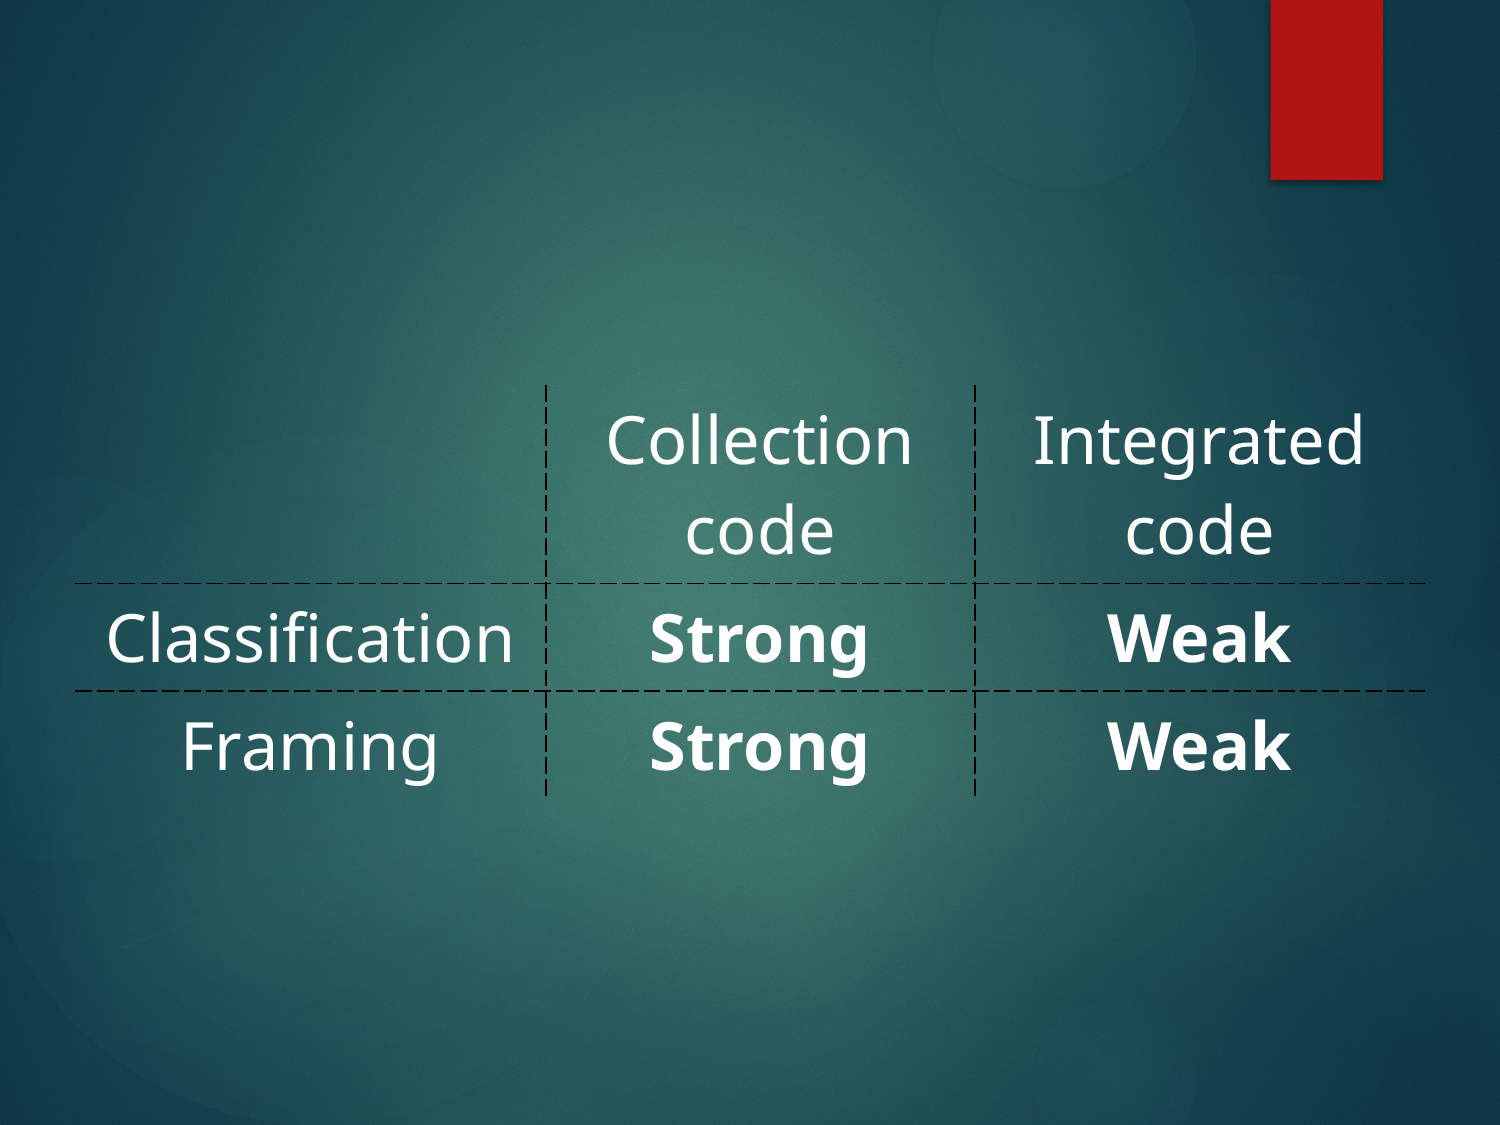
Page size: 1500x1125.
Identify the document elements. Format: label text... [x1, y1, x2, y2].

table_header [75, 385, 546, 584]
table_header Collection code [546, 385, 975, 584]
table_cell Weak [975, 691, 1425, 799]
table_cell Weak [975, 584, 1425, 691]
table_cell Strong [546, 584, 975, 691]
table_cell Strong [546, 691, 975, 799]
table_cell Classification [75, 584, 546, 691]
table_header Integrated code [975, 385, 1425, 584]
table_cell Framing [75, 691, 546, 799]
